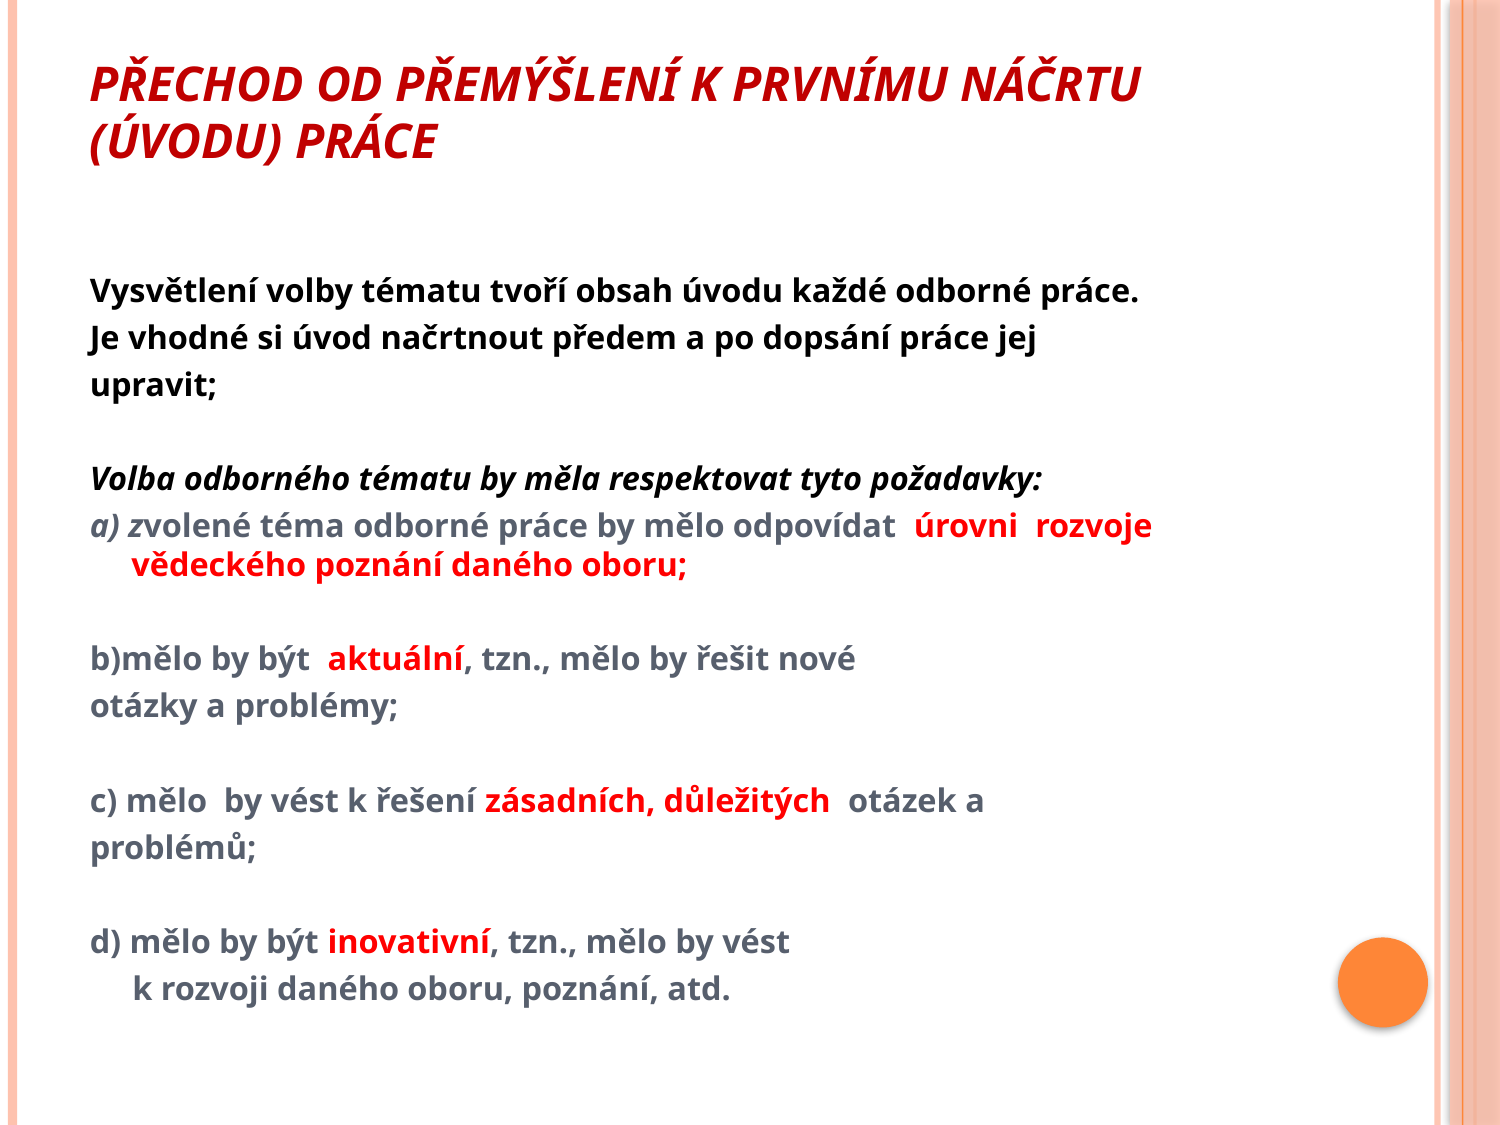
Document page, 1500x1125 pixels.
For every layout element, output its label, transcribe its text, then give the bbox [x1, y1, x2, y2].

title Přechod od přemýšlení k prvnímu náčrtu (úvodu) práce [75, 45, 1300, 233]
list Vysvětlení volby tématu tvoří obsah úvodu každé odborné práce. Je vhodné si úvod načrtnout předem a po dopsání práce jej upravit; Volba odborného tématu by měla respektovat tyto požadavky: a) zvolené téma odborné práce by mělo odpovídat úrovni rozvoje vědeckého poznání daného oboru; b)mělo by být aktuální, tzn., mělo by řešit nové otázky a problémy; c) mělo by vést k řešení zásadních, důležitých otázek a problémů; d) mělo by být inovativní, tzn., mělo by vést k rozvoji daného oboru, poznání, atd. [75, 262, 1300, 1062]
